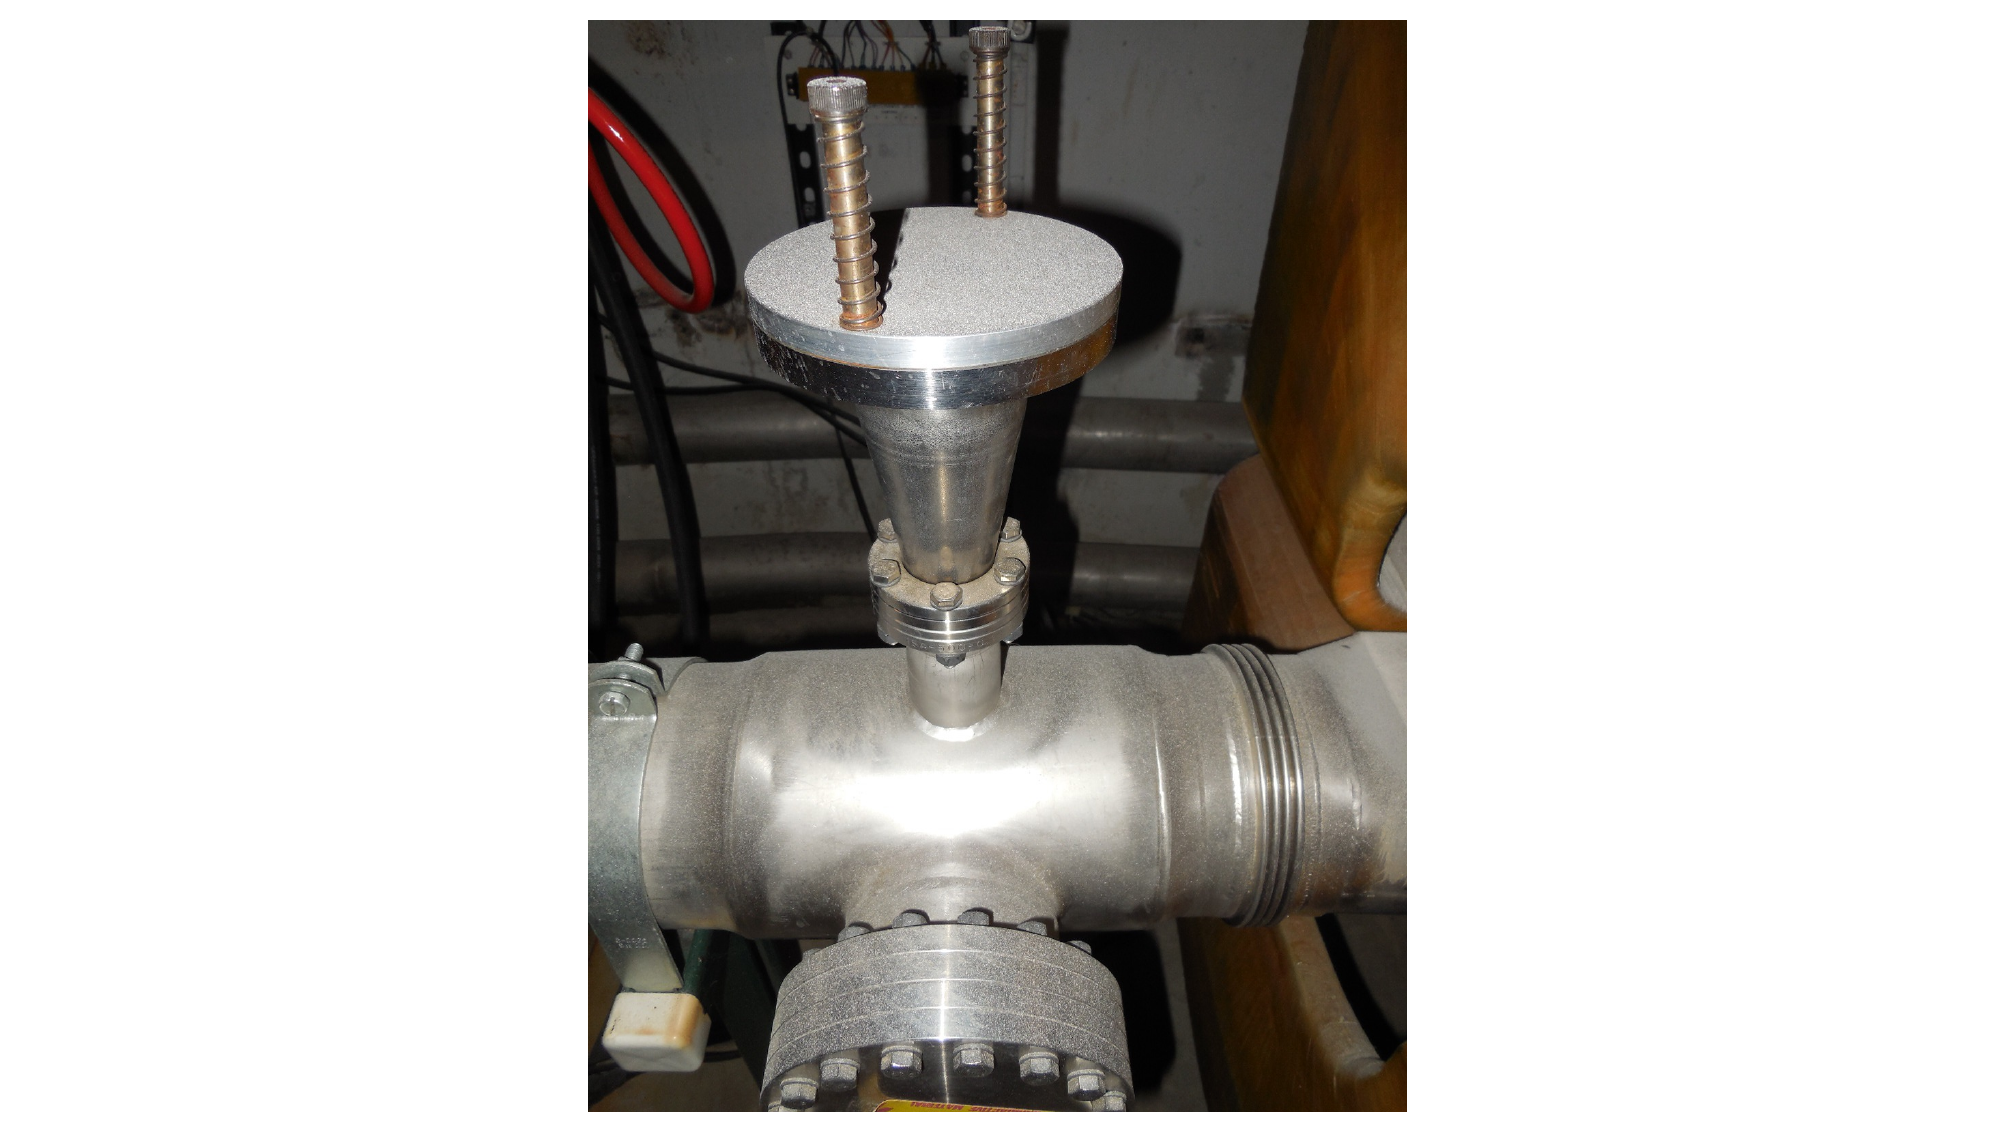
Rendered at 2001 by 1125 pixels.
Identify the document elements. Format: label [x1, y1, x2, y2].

picture [588, 20, 1407, 1112]
